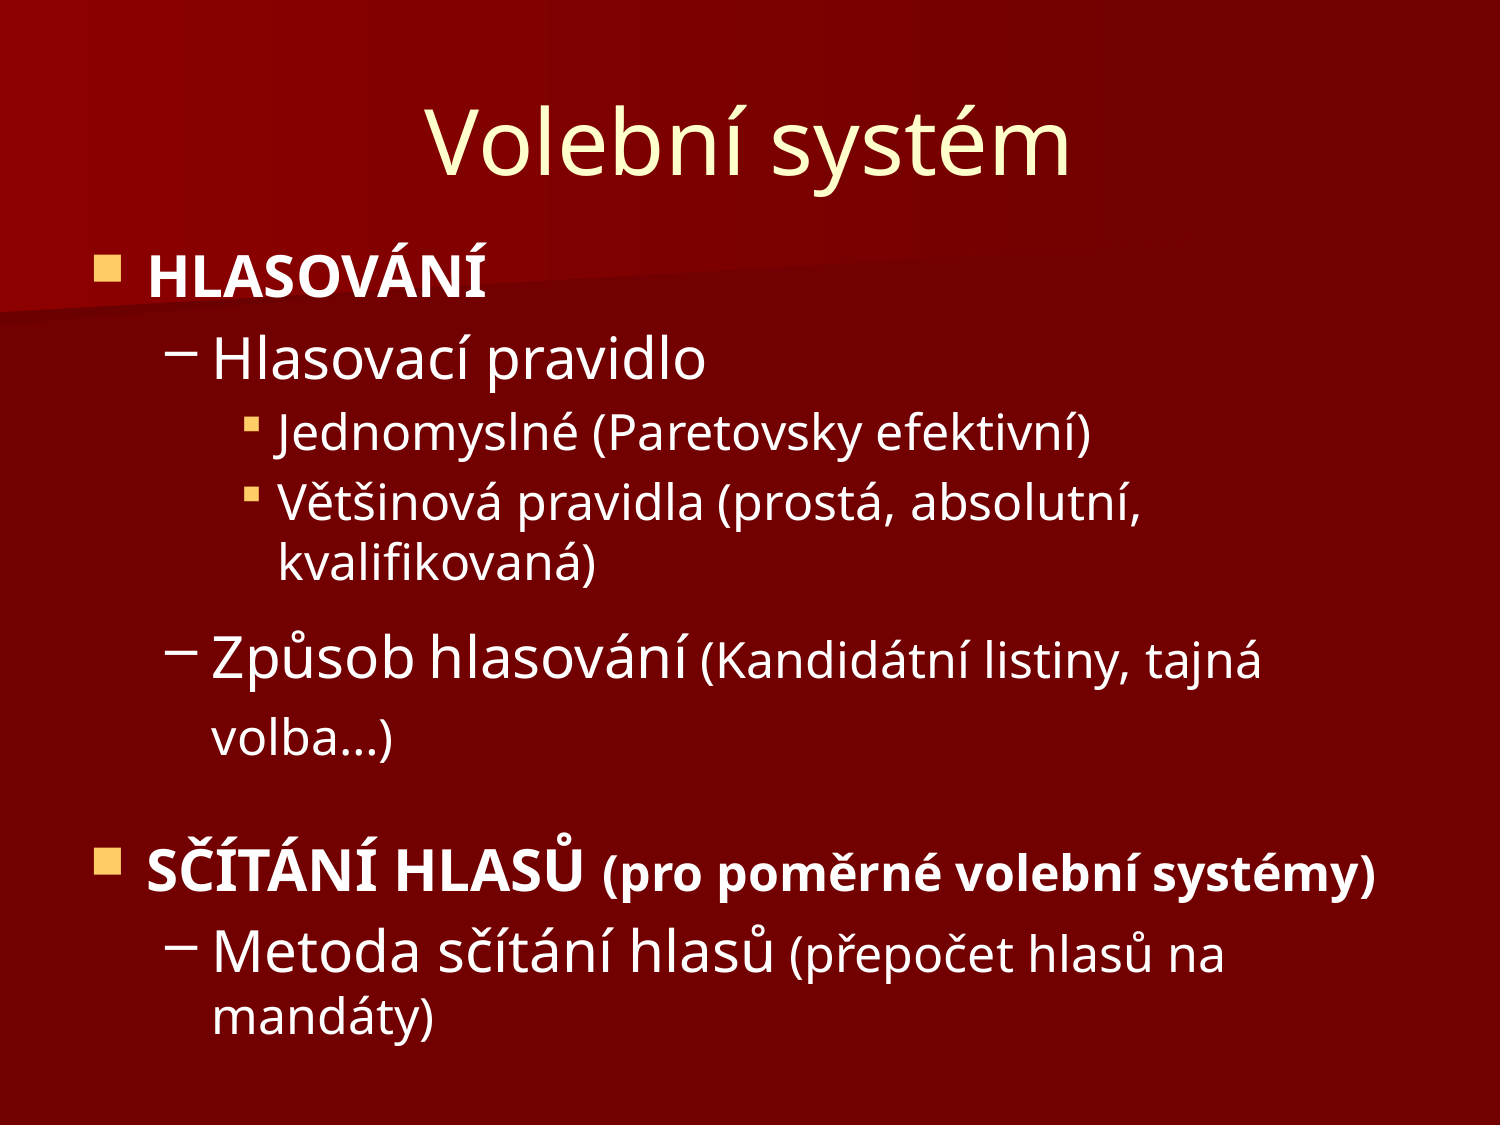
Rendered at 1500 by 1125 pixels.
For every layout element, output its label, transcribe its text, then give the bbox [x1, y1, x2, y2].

title Volební systém [74, 44, 1426, 231]
list HLASOVÁNÍ Hlasovací pravidlo Jednomyslné (Paretovsky efektivní) Většinová pravidla (prostá, absolutní, kvalifikovaná) Způsob hlasování (Kandidátní listiny, tajná volba…) SČÍTÁNÍ HLASŮ (pro poměrné volební systémy) Metoda sčítání hlasů (přepočet hlasů na mandáty) [74, 231, 1471, 1071]
